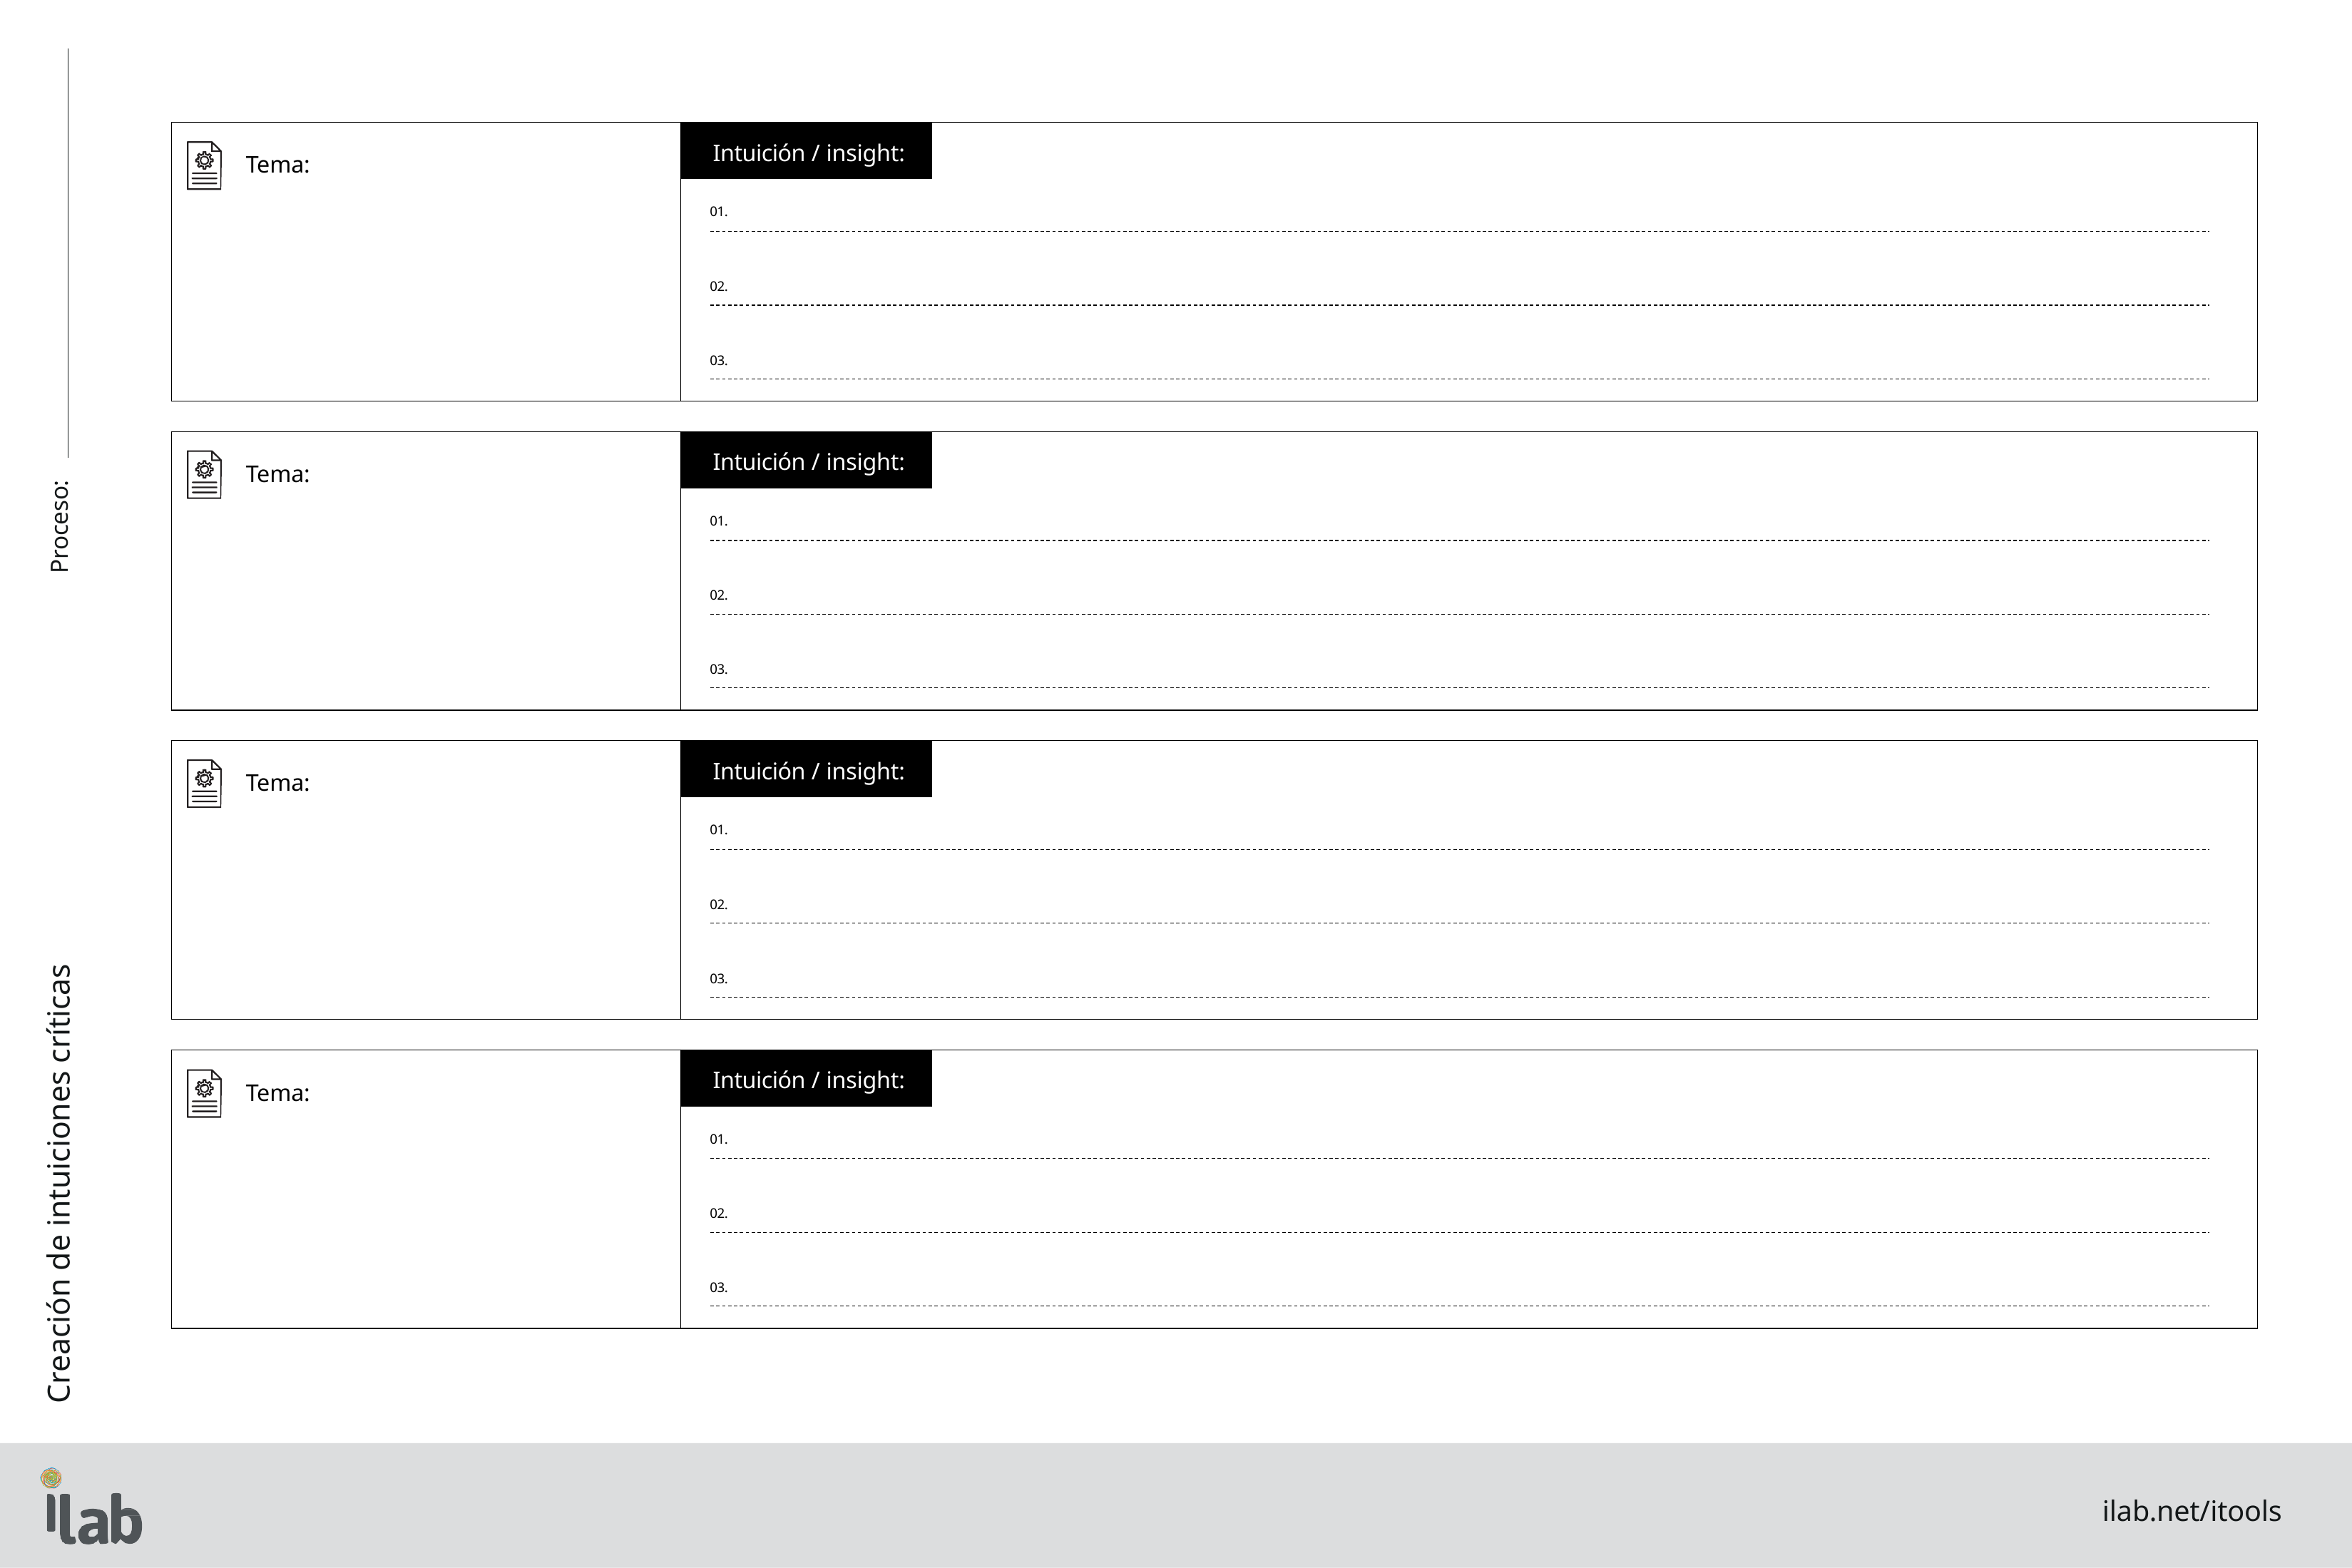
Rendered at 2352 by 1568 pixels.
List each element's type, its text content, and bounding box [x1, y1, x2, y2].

text_box [187, 759, 223, 809]
text_box [187, 1069, 223, 1118]
table_header [932, 1050, 2257, 1107]
text_box [187, 141, 223, 190]
table_header [932, 123, 2257, 179]
table_header Tema: [172, 432, 680, 709]
table_header Tema: [172, 123, 680, 401]
table_cell 01. 02. 03. [681, 797, 2257, 1019]
table_cell 01. 02. 03. [681, 179, 2257, 401]
text_box ilab.net/itools [2100, 1491, 2285, 1527]
table_header [932, 432, 2257, 488]
table_header [932, 741, 2257, 797]
text_box Creación de intuiciones críticas [44, 955, 78, 1405]
text_box Proceso: [44, 473, 76, 575]
table_cell 01. 02. 03. [681, 1107, 2257, 1328]
table_header Intuición / insight: [681, 123, 931, 179]
table_header Intuición / insight: [681, 1050, 931, 1107]
table_header Tema: [172, 1050, 680, 1328]
table_header Intuición / insight: [681, 432, 931, 488]
text_box [187, 450, 223, 499]
table_cell 01. 02. 03. [681, 488, 2257, 709]
table_header Intuición / insight: [681, 741, 931, 797]
picture [40, 1467, 108, 1544]
table_header Tema: [172, 741, 680, 1019]
